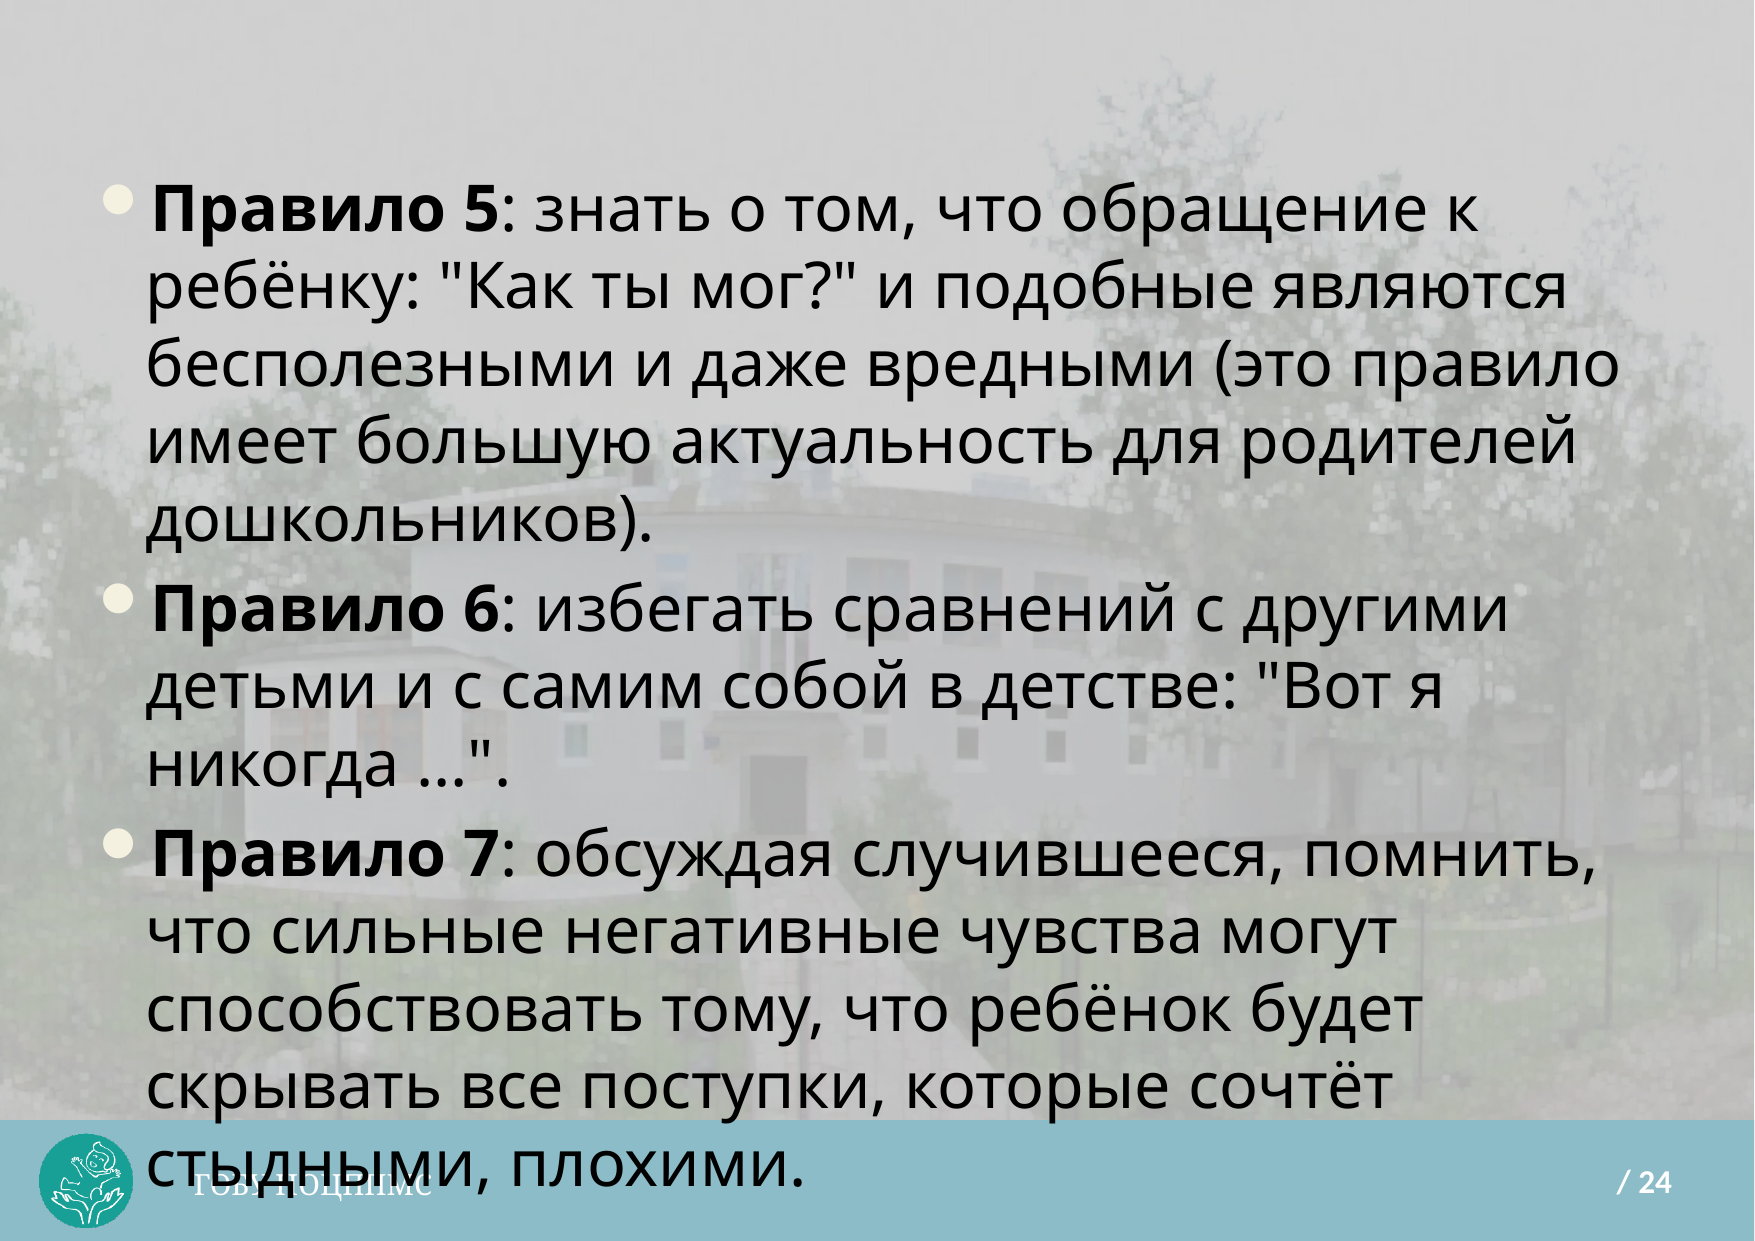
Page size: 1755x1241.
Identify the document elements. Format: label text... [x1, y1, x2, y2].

text_box Правило 5: знать о том, что обращение к ребёнку: "Как ты мог?" и подобные являются бесполезными и даже вредными (это правило имеет большую актуальность для родителей дошкольников). Правило 6: избегать сравнений с другими детьми и с самим собой в детстве: "Вот я никогда ...". Правило 7: обсуждая случившееся, помнить, что сильные негативные чувства могут способствовать тому, что ребёнок будет скрывать все поступки, которые сочтёт стыдными, плохими. [70, 159, 1647, 1117]
picture [0, 0, 1755, 1241]
